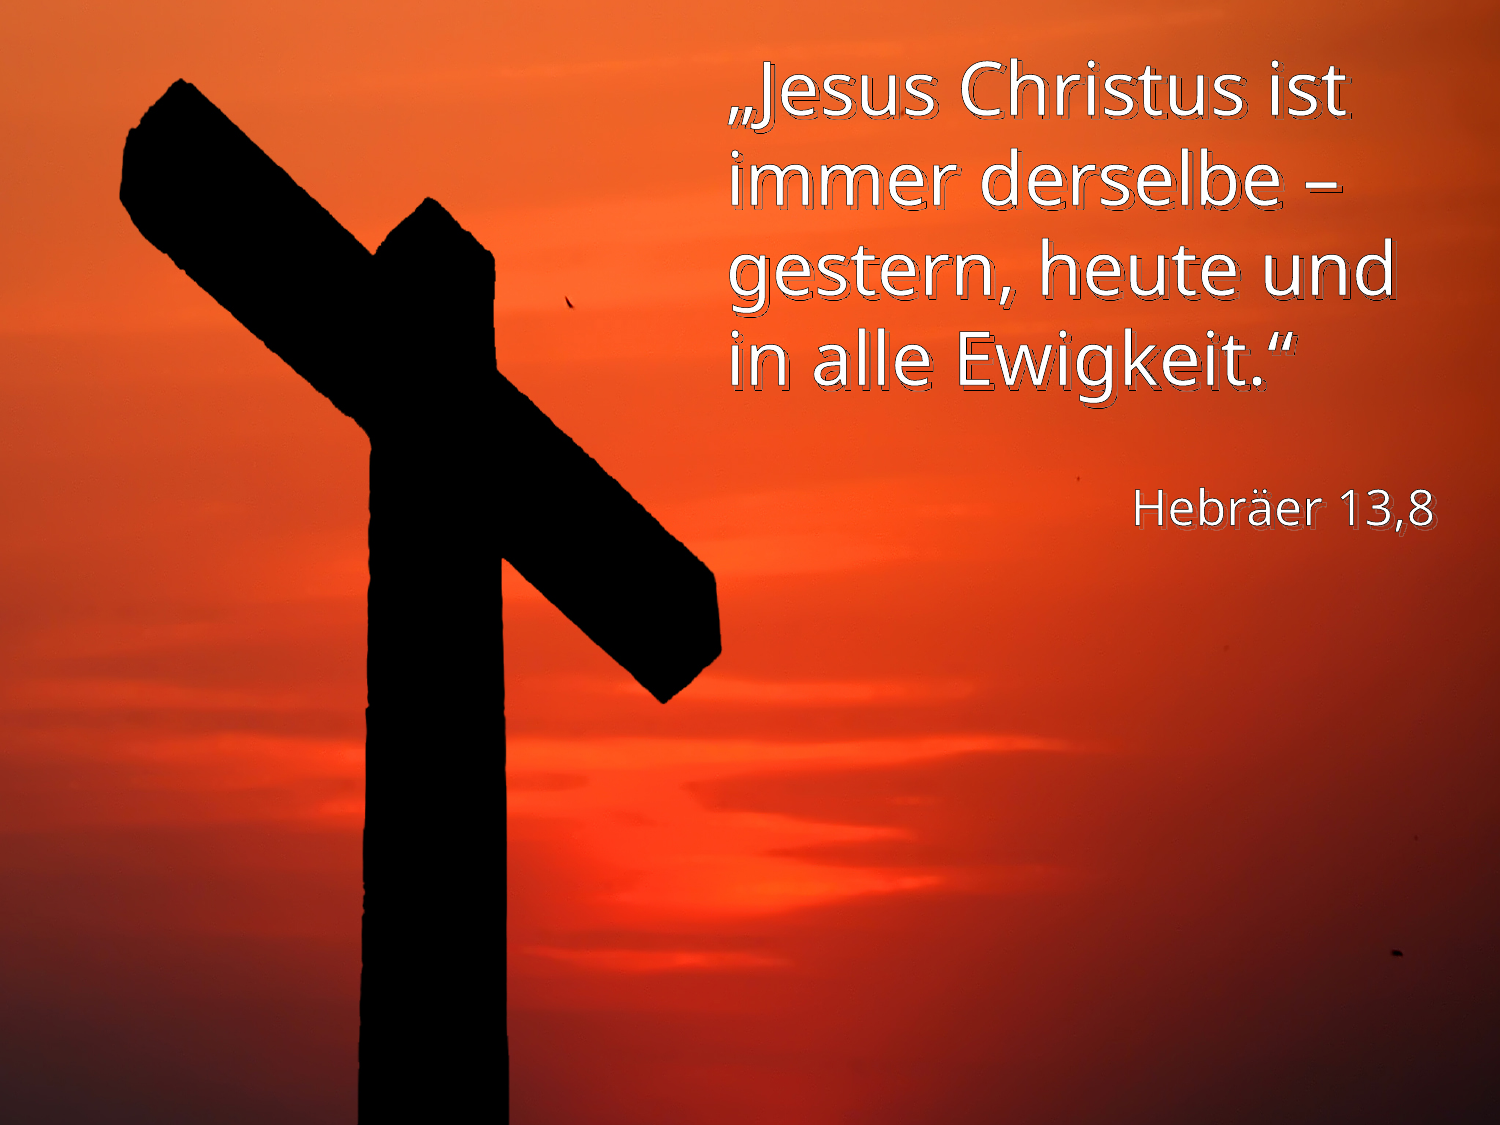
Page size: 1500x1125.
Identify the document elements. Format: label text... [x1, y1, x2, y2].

title „Jesus Christus ist immer derselbe – gestern, heute und in alle Ewigkeit.“ [710, 32, 1455, 409]
text_box Hebräer 13,8 [520, 467, 1450, 543]
picture [0, 0, 1500, 1125]
